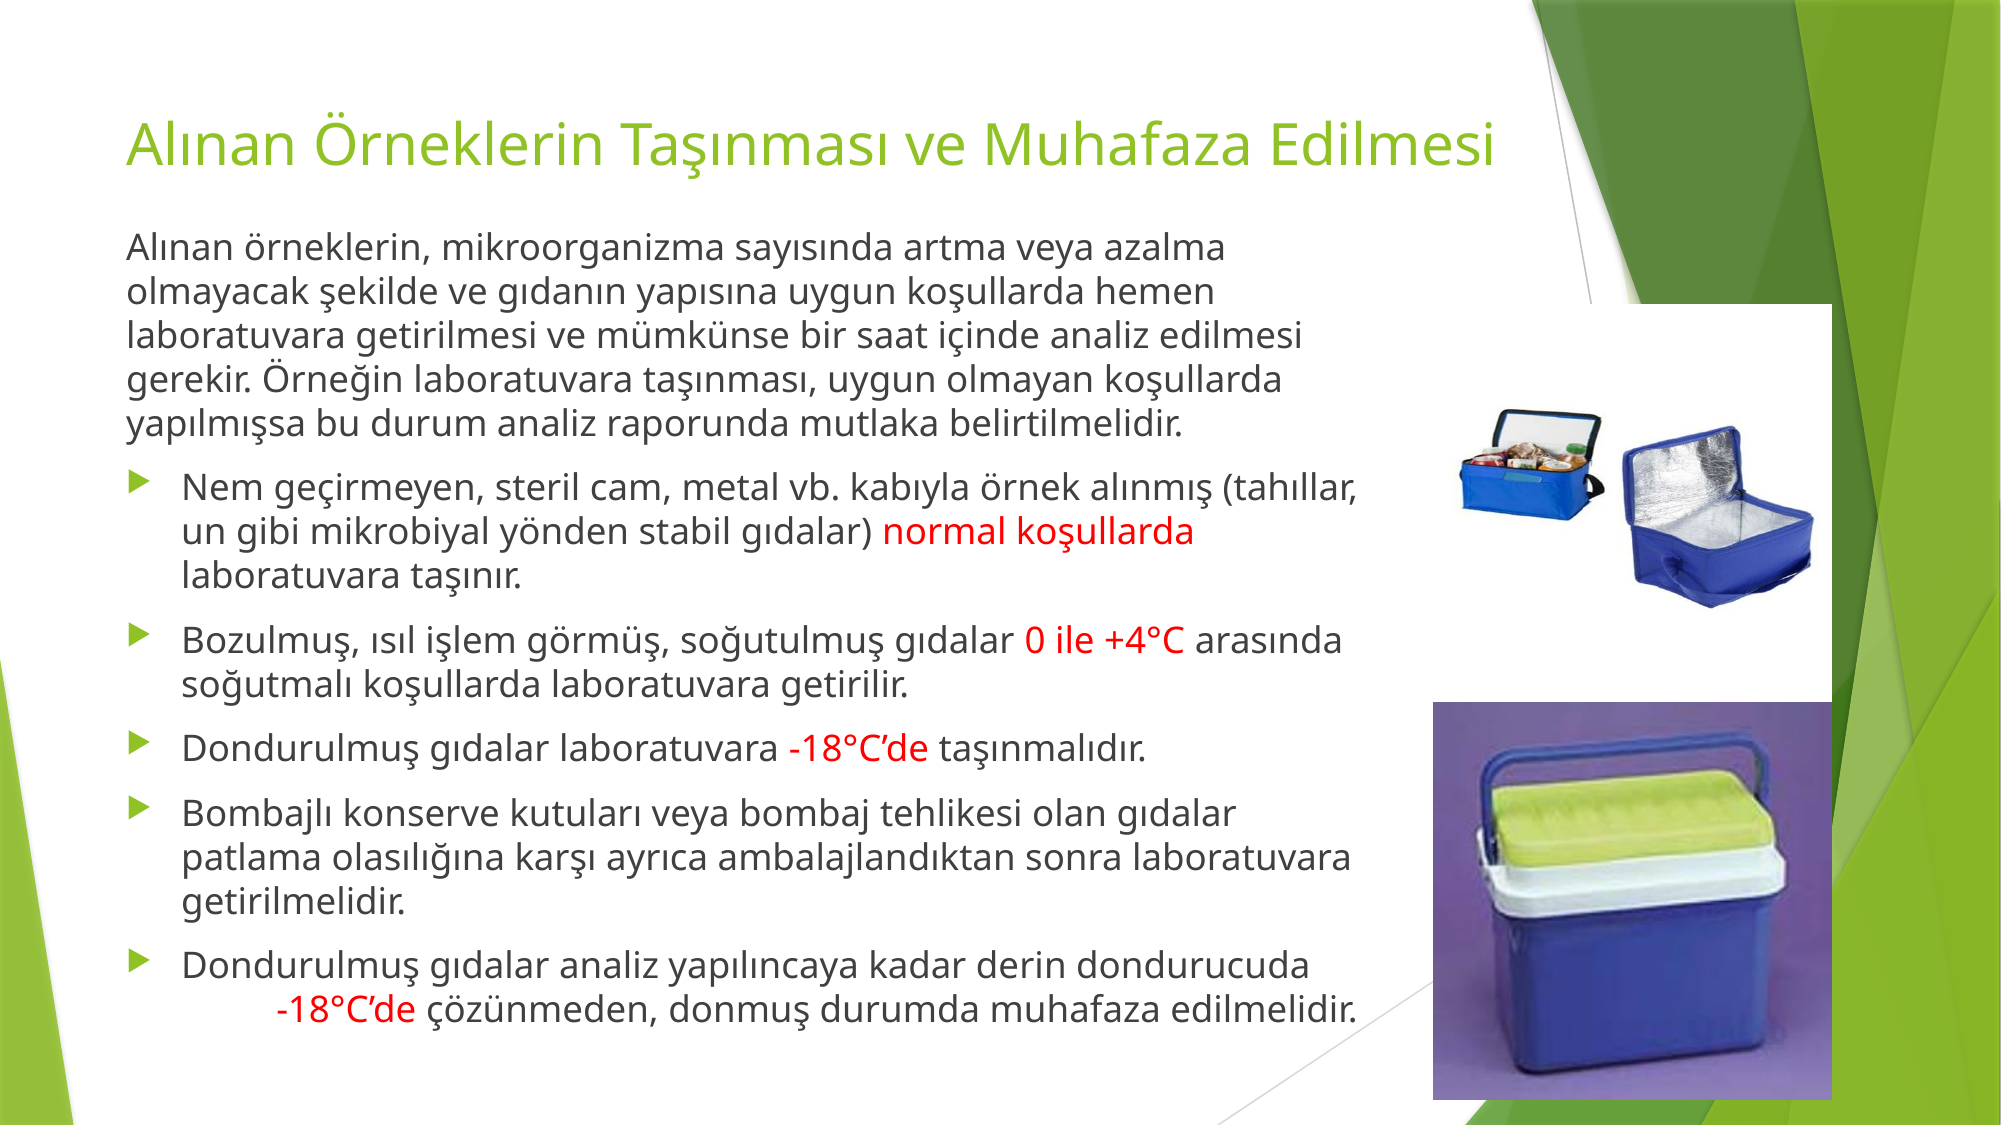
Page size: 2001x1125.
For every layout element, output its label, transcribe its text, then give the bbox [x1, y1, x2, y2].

picture [1433, 304, 1832, 1101]
title Alınan Örneklerin Taşınması ve Muhafaza Edilmesi [111, 99, 1522, 216]
list Alınan örneklerin, mikroorganizma sayısında artma veya azalma olmayacak şekilde ve gıdanın yapısına uygun koşullarda hemen laboratuvara getirilmesi ve mümkünse bir saat içinde analiz edilmesi gerekir. Örneğin laboratuvara taşınması, uygun olmayan koşullarda yapılmışsa bu durum analiz raporunda mutlaka belirtilmelidir. Nem geçirmeyen, steril cam, metal vb. kabıyla örnek alınmış (tahıllar, un gibi mikrobiyal yönden stabil gıdalar) normal koşullarda laboratuvara taşınır. Bozulmuş, ısıl işlem görmüş, soğutulmuş gıdalar 0 ile +4°C arasında soğutmalı koşullarda laboratuvara getirilir. Dondurulmuş gıdalar laboratuvara -18°C’de taşınmalıdır. Bombajlı konserve kutuları veya bombaj tehlikesi olan gıdalar patlama olasılığına karşı ayrıca ambalajlandıktan sonra laboratuvara getirilmelidir. Dondurulmuş gıdalar analiz yapılıncaya kadar derin dondurucuda -18°C’de çözünmeden, donmuş durumda muhafaza edilmelidir. [111, 215, 1391, 1078]
